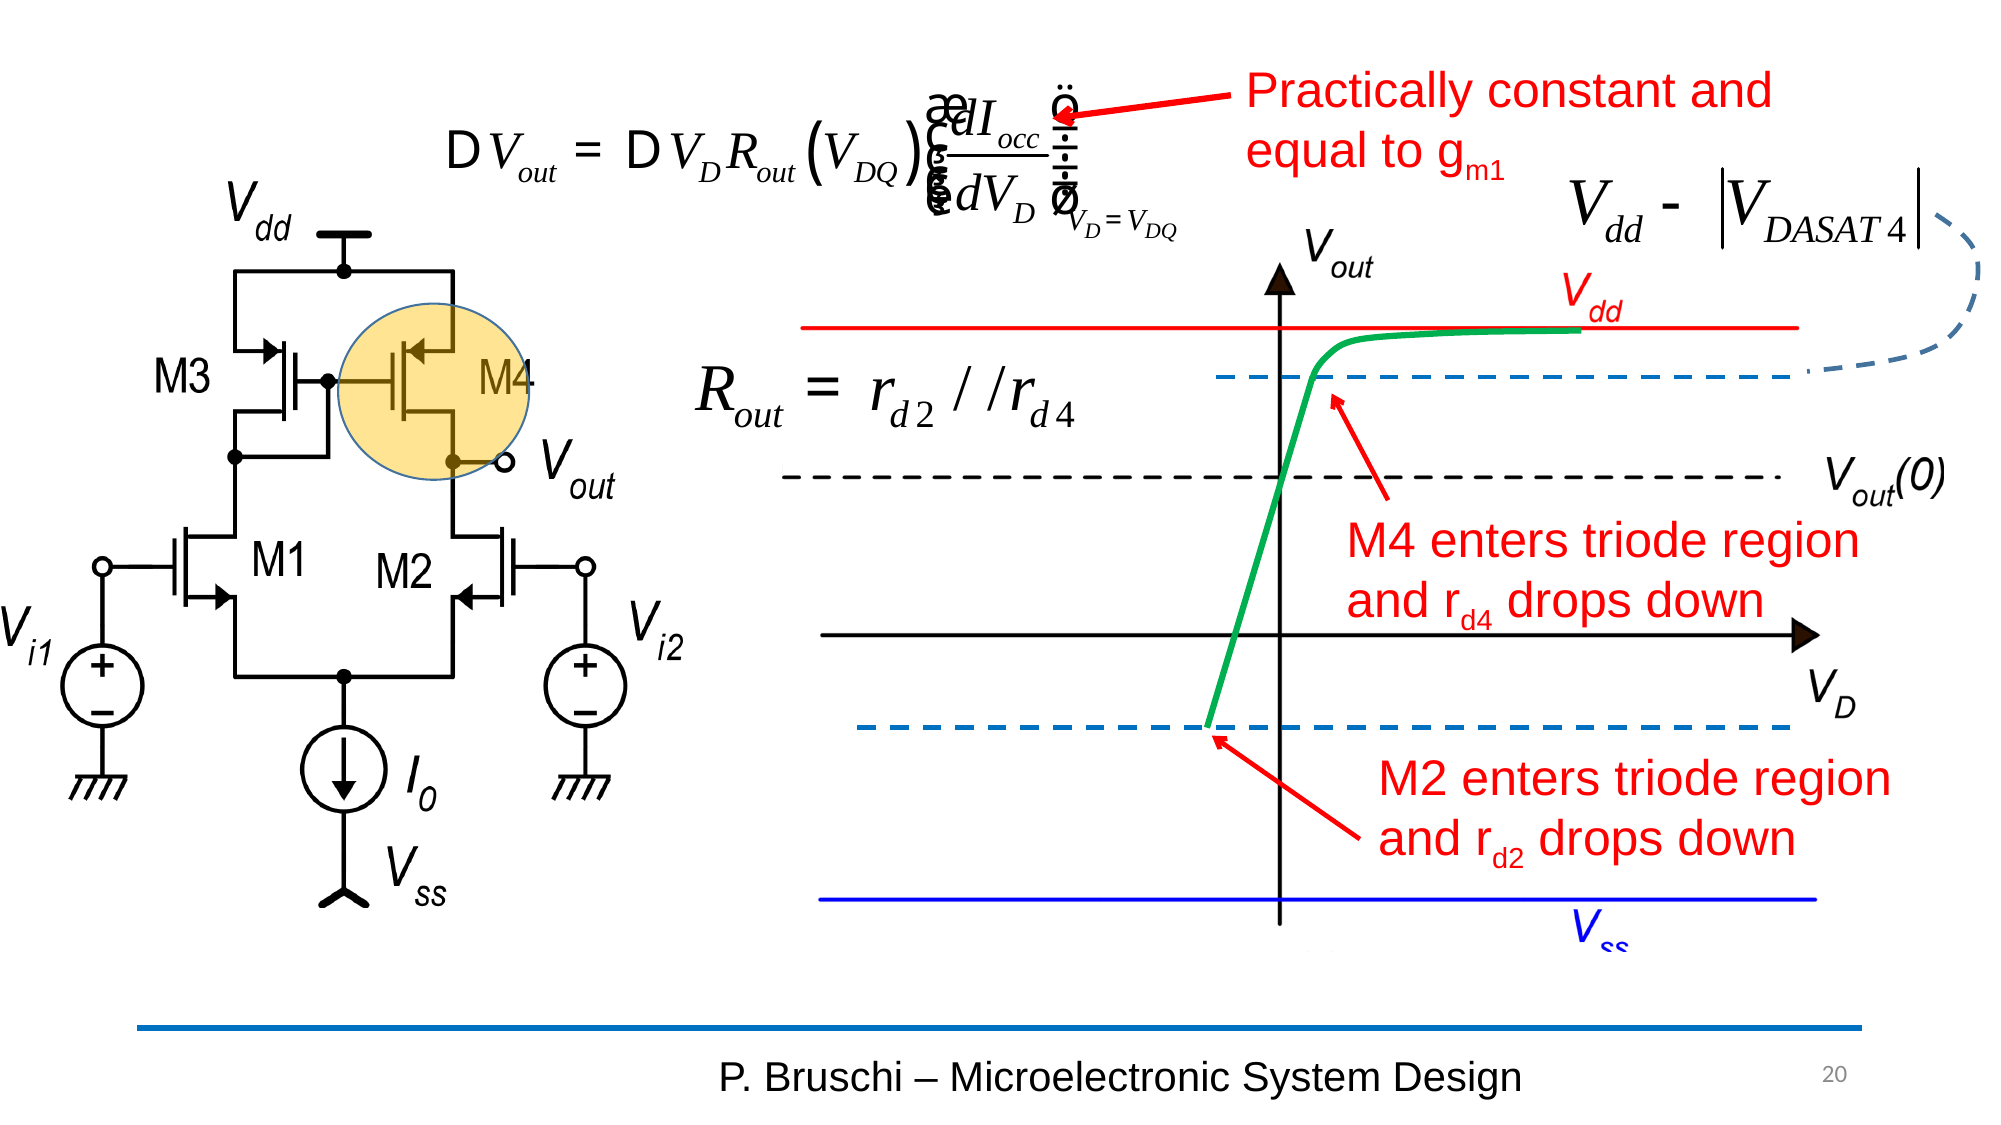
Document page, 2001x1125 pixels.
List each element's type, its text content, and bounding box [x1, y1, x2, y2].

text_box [437, 72, 1191, 253]
text_box [1934, 213, 1980, 342]
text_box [1331, 393, 1389, 501]
picture [0, 180, 684, 908]
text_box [1206, 378, 1313, 727]
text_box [683, 343, 1089, 444]
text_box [1052, 95, 1231, 119]
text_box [1211, 735, 1360, 840]
footer P. Bruschi – Microelectronic System Design [654, 1044, 1588, 1105]
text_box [1562, 152, 1934, 264]
slide_number 20 [1718, 1042, 1863, 1103]
picture [782, 229, 1944, 952]
text_box Practically constant and equal to gm1 [1230, 50, 1805, 194]
